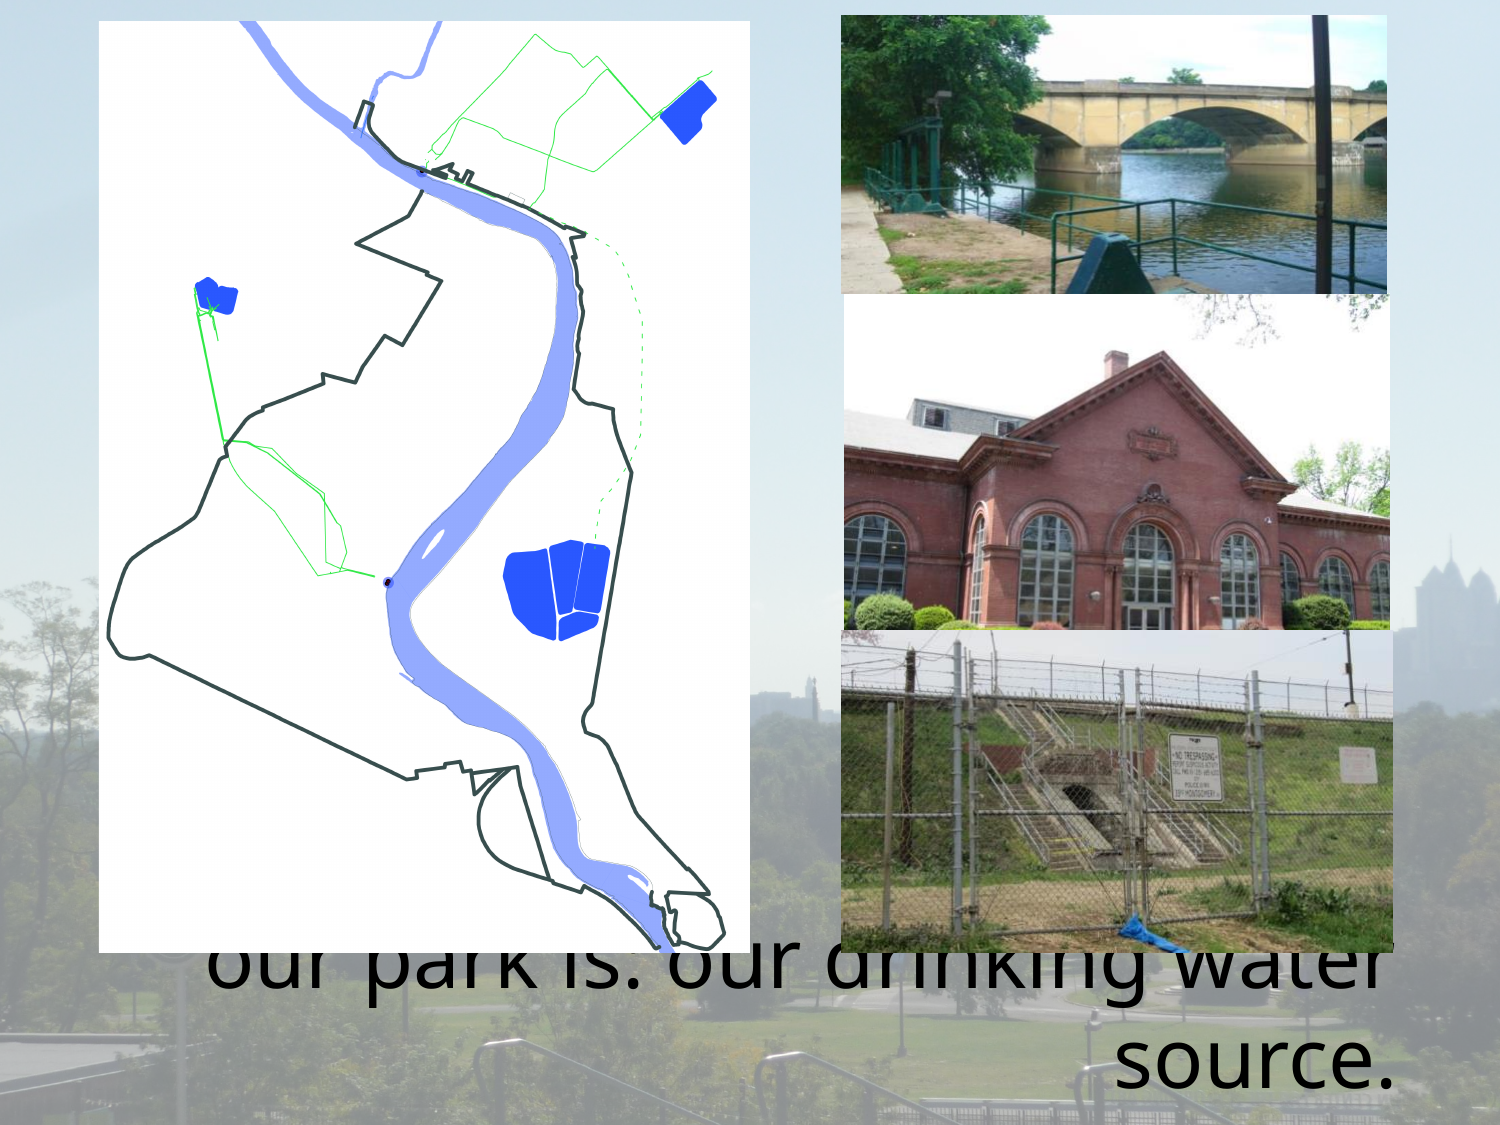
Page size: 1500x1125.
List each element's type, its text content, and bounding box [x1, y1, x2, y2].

picture [98, 20, 751, 953]
picture [840, 15, 1393, 953]
text_box our park is: our drinking water source. [137, 884, 1413, 1125]
